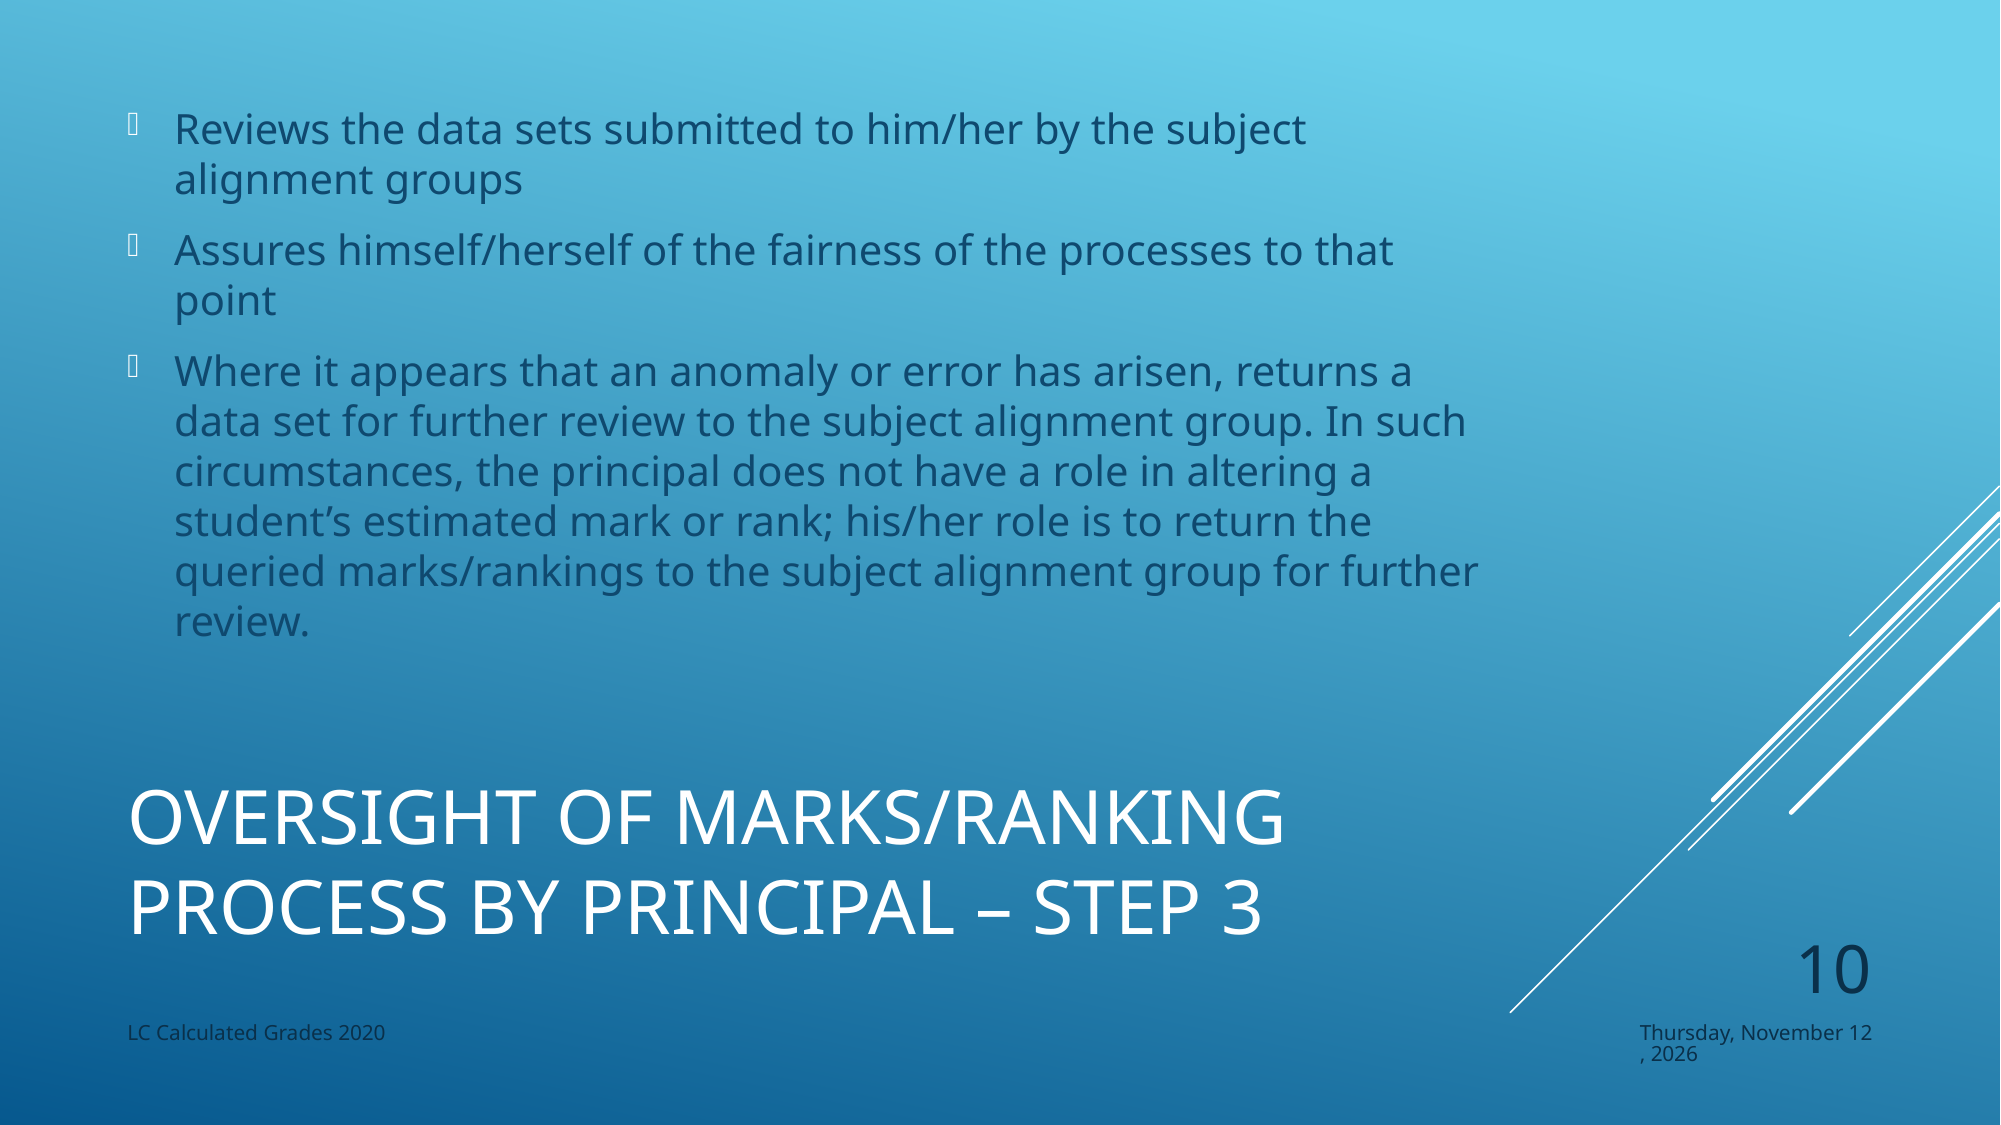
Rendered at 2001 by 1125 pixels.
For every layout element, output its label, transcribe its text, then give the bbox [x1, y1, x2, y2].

slide_number 10 [1700, 915, 1888, 1025]
title Oversight of marks/ranking process by Principal – Step 3 [112, 736, 1513, 984]
list Reviews the data sets submitted to him/her by the subject alignment groups Assures himself/herself of the fairness of the processes to that point Where it appears that an anomaly or error has arisen, returns a data set for further review to the subject alignment group. In such circumstances, the principal does not have a role in altering a student’s estimated mark or rank; his/her role is to return the queried marks/rankings to the subject alignment group for further review. [112, 112, 1513, 706]
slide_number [1624, 1012, 1888, 1073]
footer LC Calculated Grades 2020 [112, 1012, 1350, 1073]
